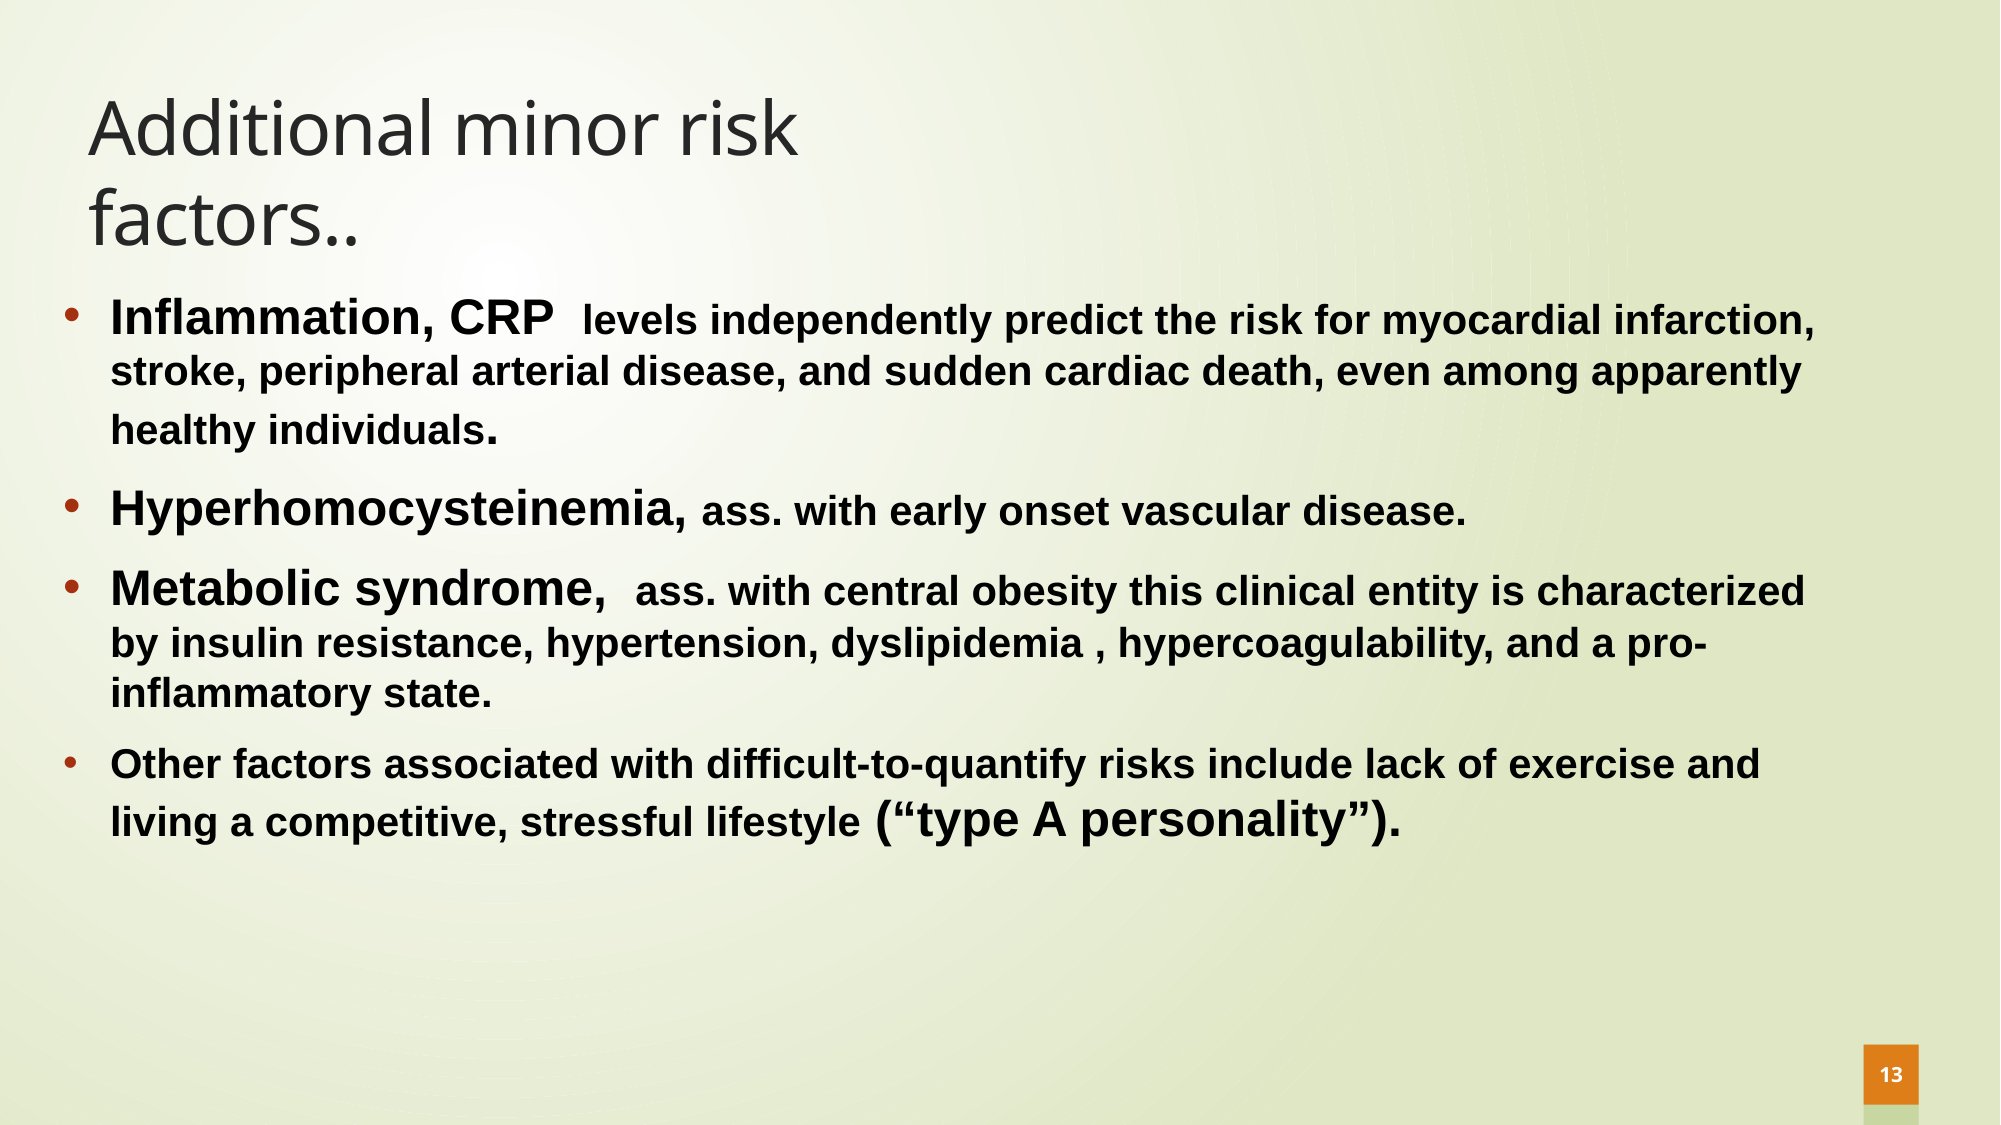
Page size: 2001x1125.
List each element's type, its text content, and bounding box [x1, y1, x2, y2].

list Inflammation, CRP levels independently predict the risk for myocardial infarction, stroke, peripheral arterial disease, and sudden cardiac death, even among apparently healthy individuals. Hyperhomocysteinemia, ass. with early onset vascular disease. Metabolic syndrome, ass. with central obesity this clinical entity is characterized by insulin resistance, hypertension, dyslipidemia , hypercoagulability, and a pro-inflammatory state. Other factors associated with difficult-to-quantify risks include lack of exercise and living a competitive, stressful lifestyle (“type A personality”). [48, 276, 1847, 861]
text_box 13 [1863, 1044, 1919, 1105]
title Additional minor risk factors.. [73, 81, 922, 260]
text_box [1862, 1043, 1920, 1125]
